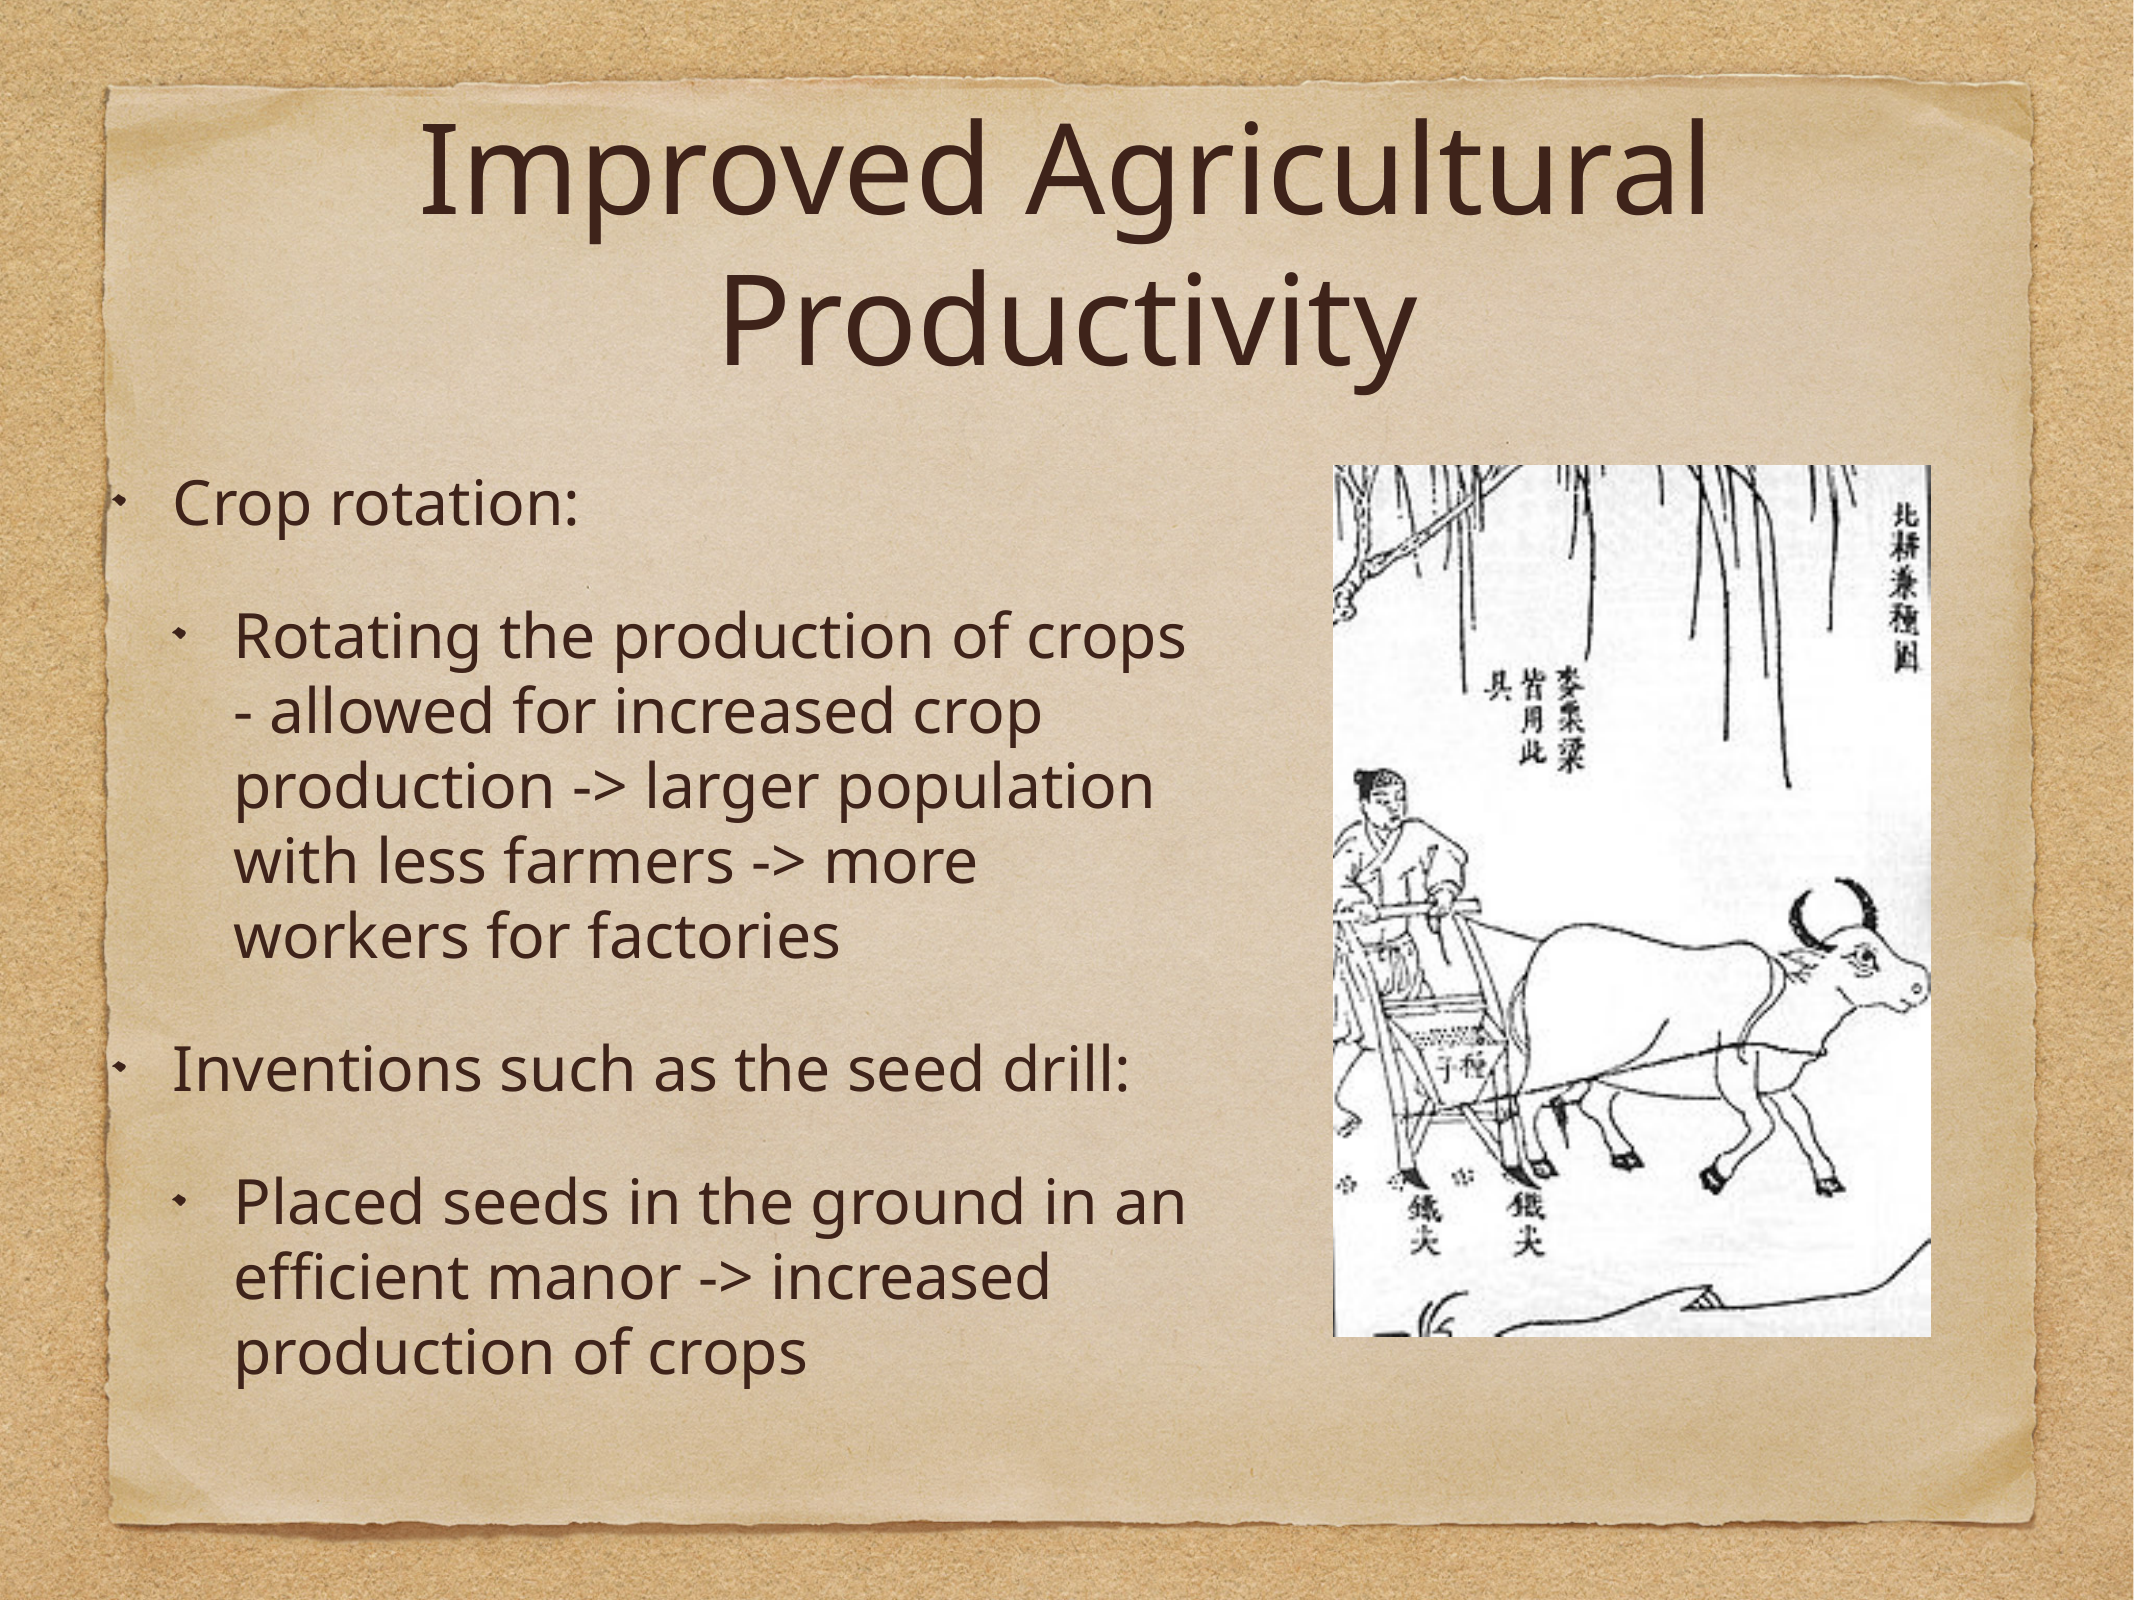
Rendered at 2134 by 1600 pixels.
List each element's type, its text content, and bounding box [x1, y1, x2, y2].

title Improved Agricultural Productivity [103, 66, 2030, 413]
list Crop rotation: Rotating the production of crops - allowed for increased crop production -> larger population with less farmers -> more workers for factories Inventions such as the seed drill: Placed seeds in the ground in an efficient manor -> increased production of crops [103, 335, 1212, 1514]
picture [0, 0, 2134, 1600]
